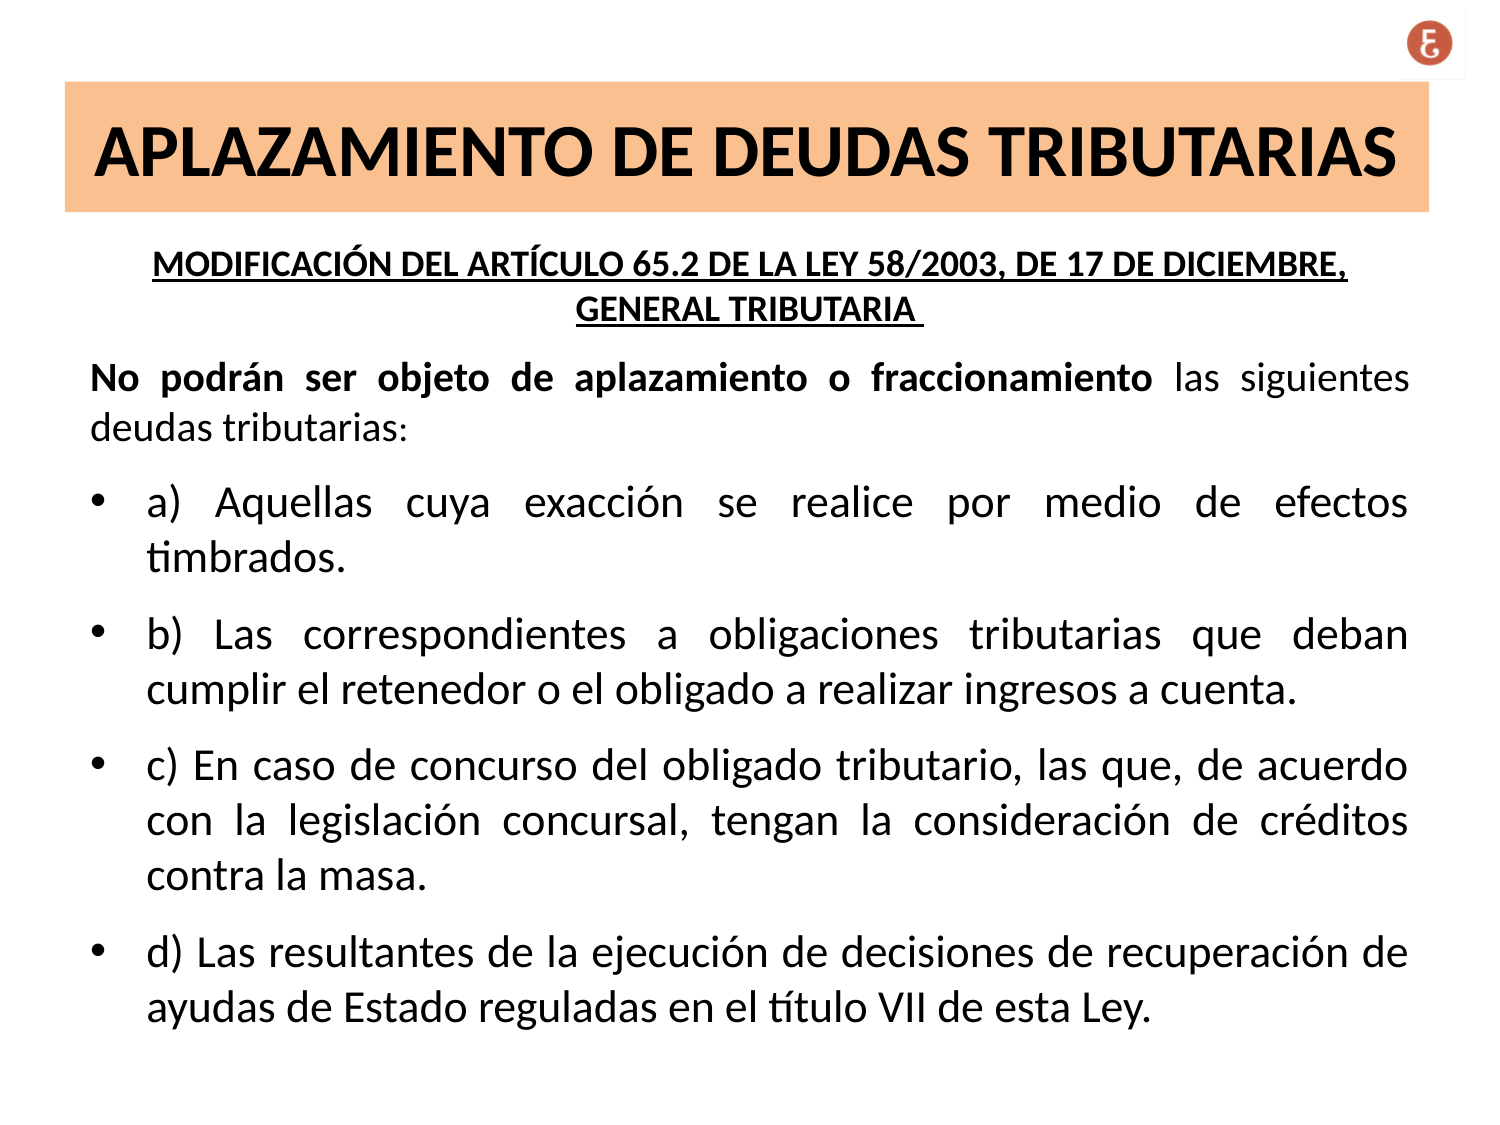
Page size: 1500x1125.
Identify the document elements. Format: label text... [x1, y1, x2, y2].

title APLAZAMIENTO DE DEUDAS TRIBUTARIAS [64, 81, 1430, 213]
picture [1399, 7, 1467, 81]
list MODIFICACIÓN DEL ARTÍCULO 65.2 DE LA LEY 58/2003, DE 17 DE DICIEMBRE, GENERAL TRIBUTARIA No podrán ser objeto de aplazamiento o fraccionamiento las siguientes deudas tributarias: a) Aquellas cuya exacción se realice por medio de efectos timbrados. b) Las correspondientes a obligaciones tributarias que deban cumplir el retenedor o el obligado a realizar ingresos a cuenta. c) En caso de concurso del obligado tributario, las que, de acuerdo con la legislación concursal, tengan la consideración de créditos contra la masa. d) Las resultantes de la ejecución de decisiones de recuperación de ayudas de Estado reguladas en el título VII de esta Ley. [75, 231, 1425, 1071]
